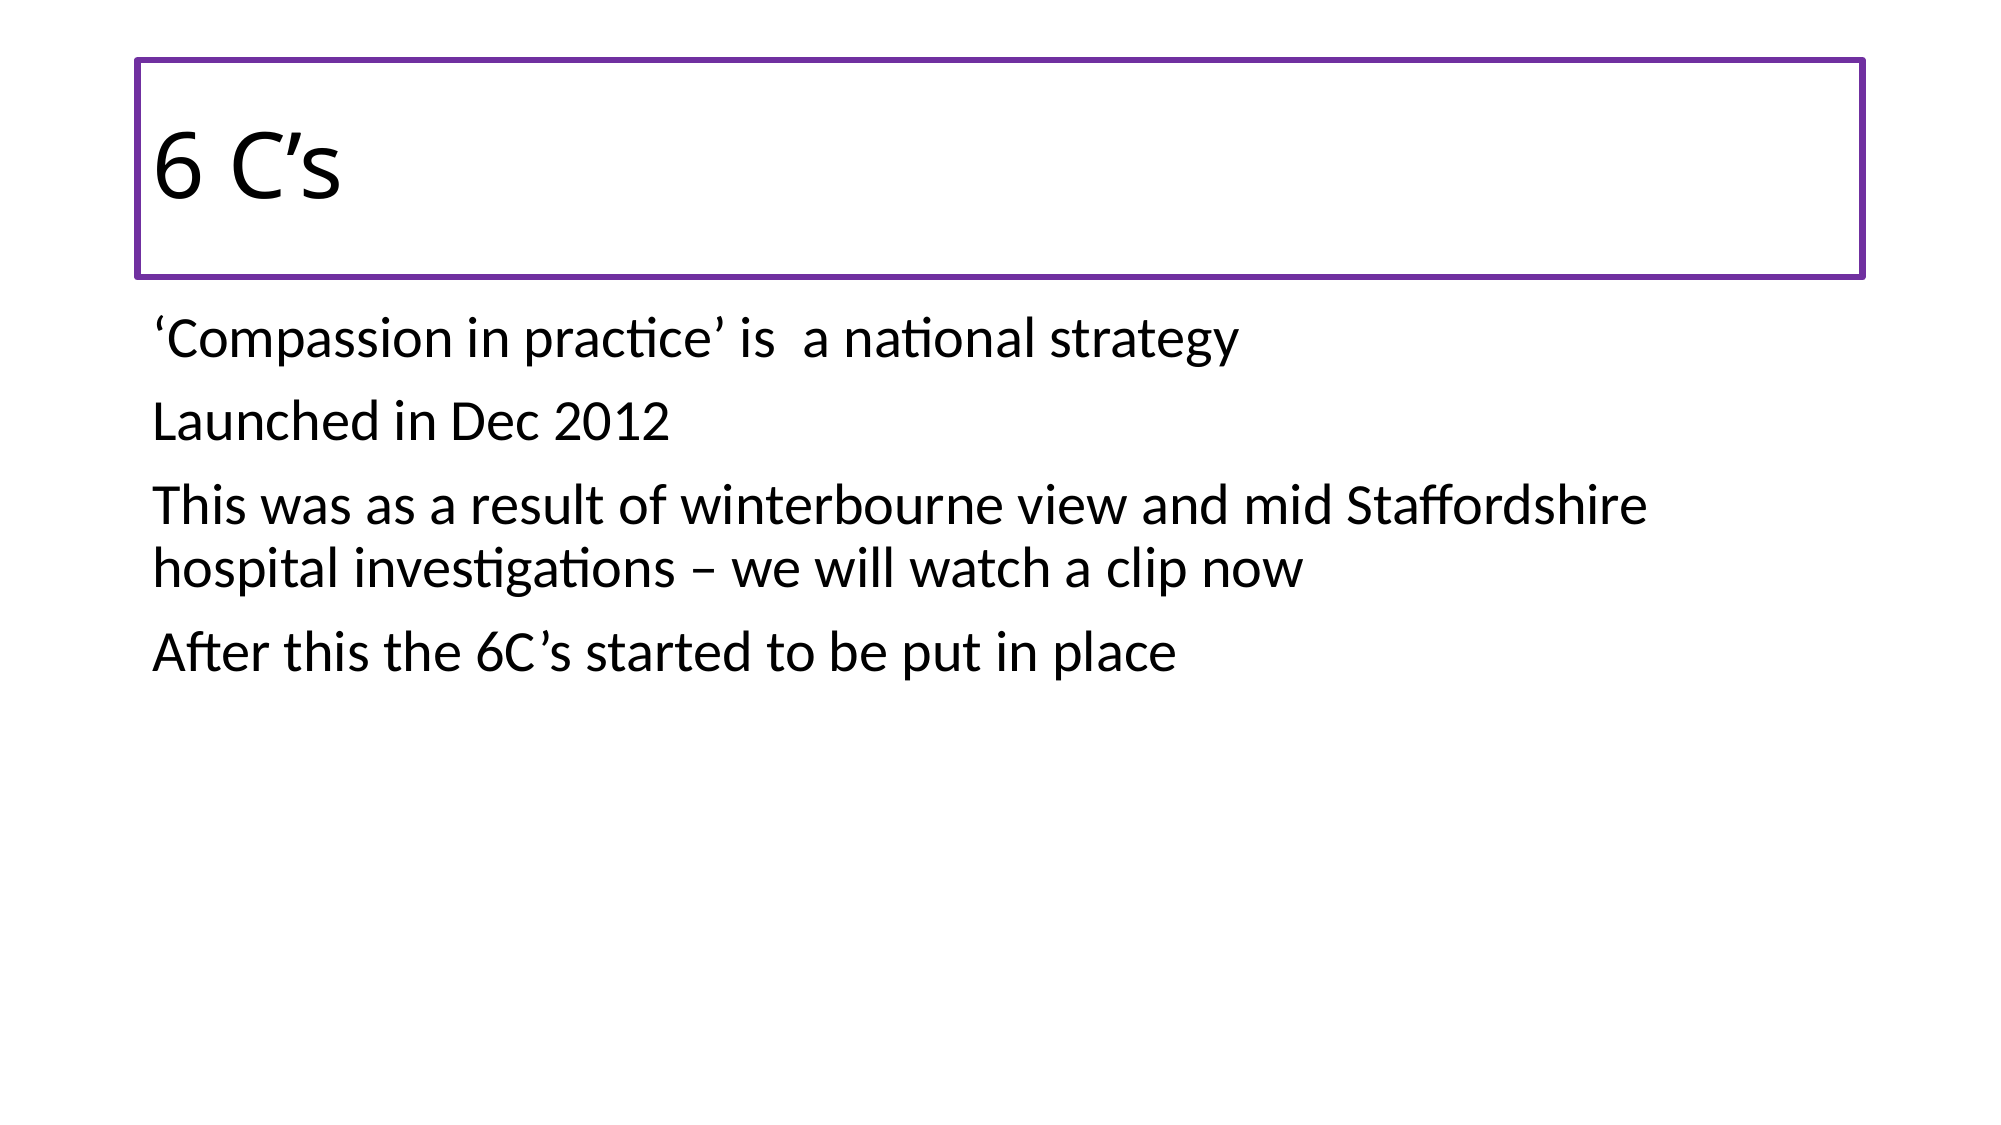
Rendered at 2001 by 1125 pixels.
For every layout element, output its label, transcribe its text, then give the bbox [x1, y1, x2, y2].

title 6 C’s [137, 59, 1863, 278]
list ‘Compassion in practice’ is a national strategy Launched in Dec 2012 This was as a result of winterbourne view and mid Staffordshire hospital investigations – we will watch a clip now After this the 6C’s started to be put in place [137, 299, 1863, 1010]
